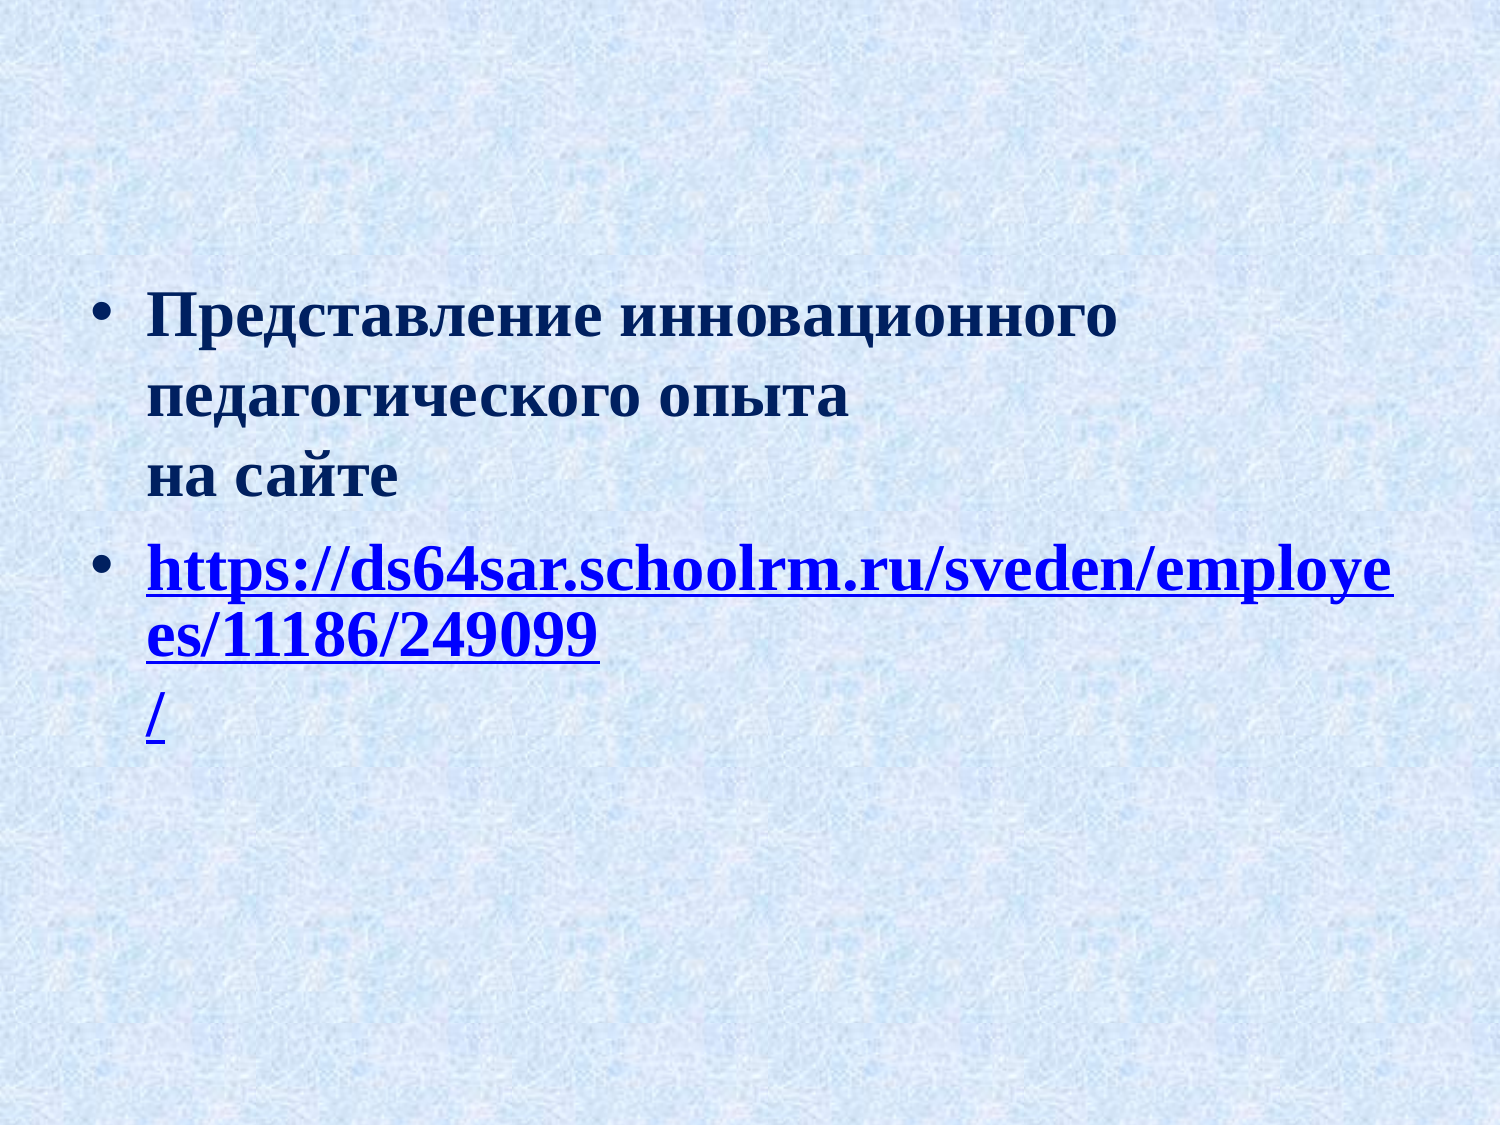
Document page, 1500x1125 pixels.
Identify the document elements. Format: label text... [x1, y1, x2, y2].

picture [0, 0, 1500, 1125]
list Представление инновационного педагогического опыта на сайте https://ds64sar.schoolrm.ru/sveden/employees/11186/249099/ [75, 262, 1425, 1005]
